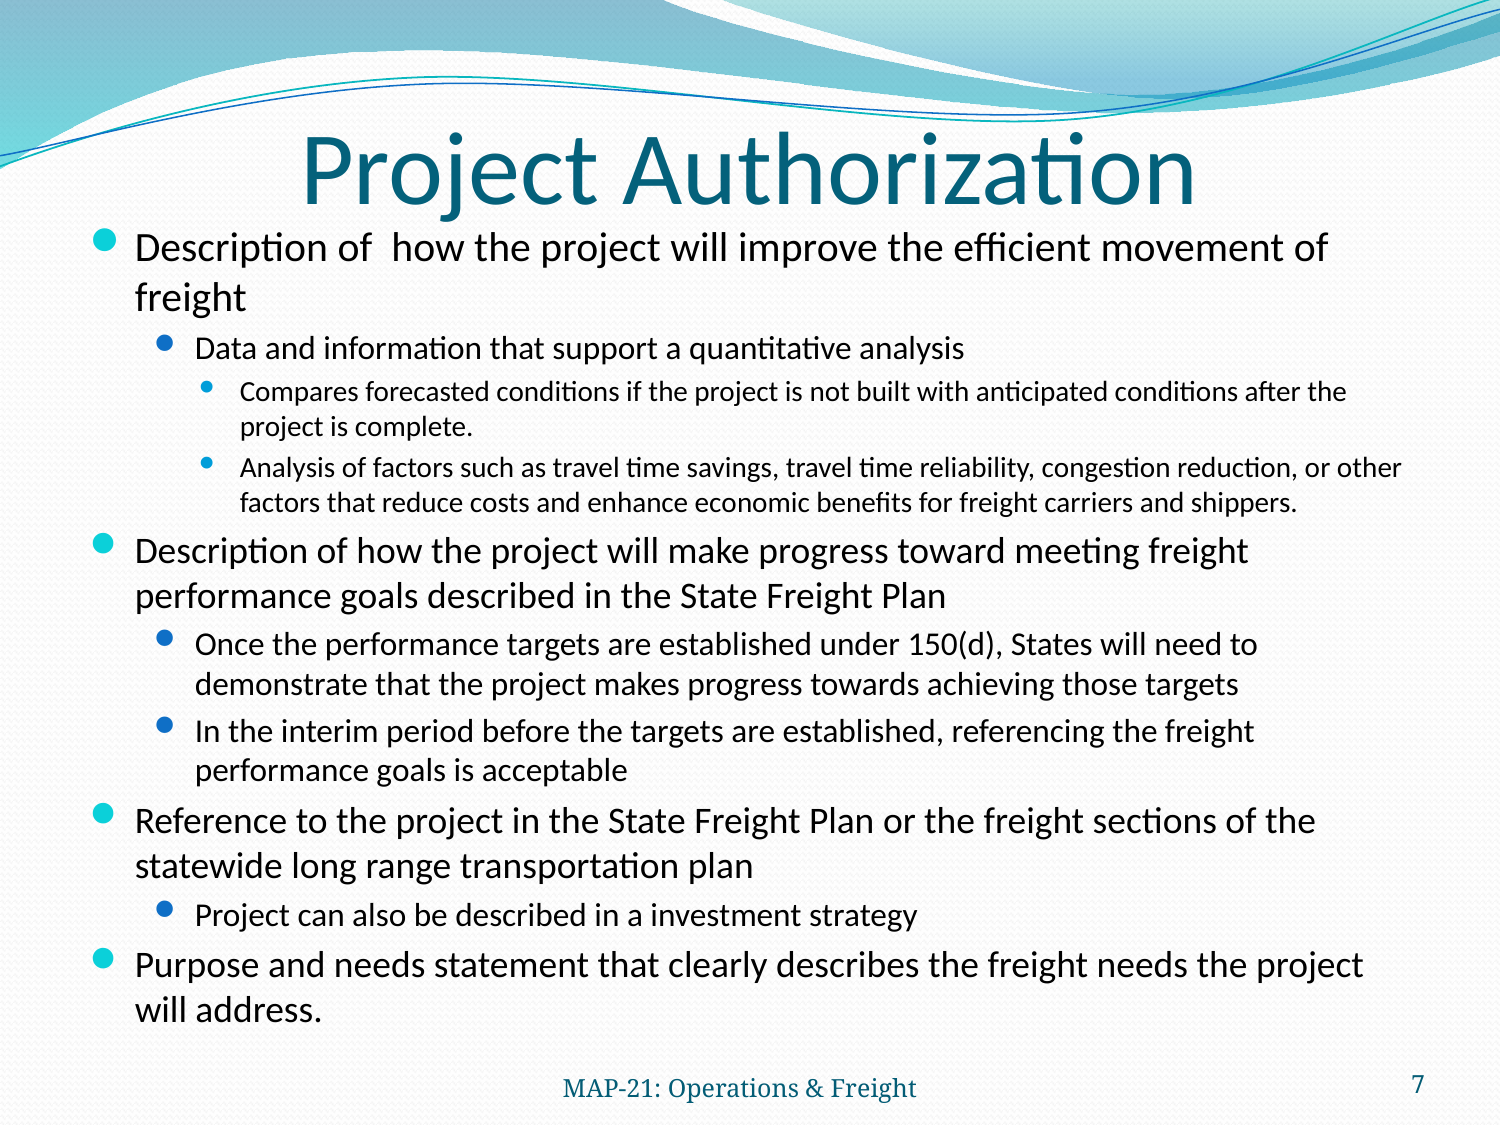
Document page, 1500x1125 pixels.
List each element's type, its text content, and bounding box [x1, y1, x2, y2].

footer MAP-21: Operations & Freight [562, 1042, 1113, 1103]
slide_number 7 [1299, 1042, 1425, 1103]
list Description of how the project will improve the efficient movement of freight Data and information that support a quantitative analysis Compares forecasted conditions if the project is not built with anticipated conditions after the project is complete. Analysis of factors such as travel time savings, travel time reliability, congestion reduction, or other factors that reduce costs and enhance economic benefits for freight carriers and shippers. Description of how the project will make progress toward meeting freight performance goals described in the State Freight Plan Once the performance targets are established under 150(d), States will need to demonstrate that the project makes progress towards achieving those targets In the interim period before the targets are established, referencing the freight performance goals is acceptable Reference to the project in the State Freight Plan or the freight sections of the statewide long range transportation plan Project can also be described in a investment strategy Purpose and needs statement that clearly describes the freight needs the project will address. [75, 212, 1425, 1038]
title Project Authorization [75, 37, 1425, 212]
